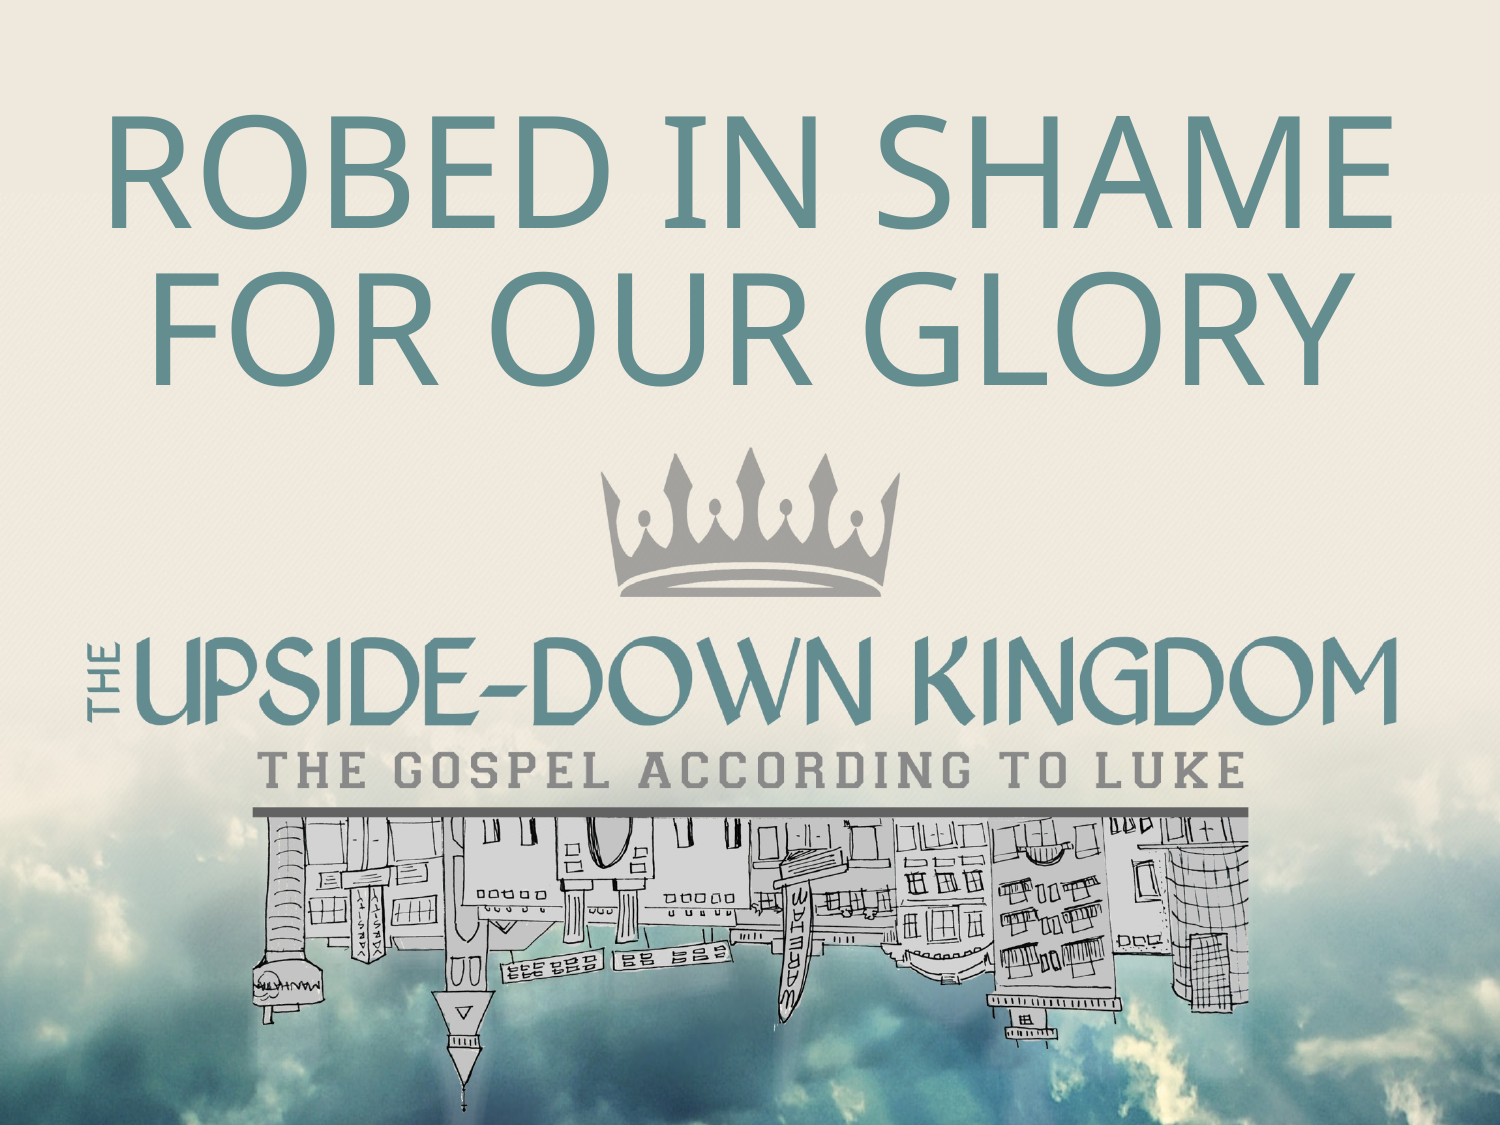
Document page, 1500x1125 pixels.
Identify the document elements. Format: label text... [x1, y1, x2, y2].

text_box Robed in shame [0, 64, 1500, 193]
picture [0, 193, 1500, 1125]
